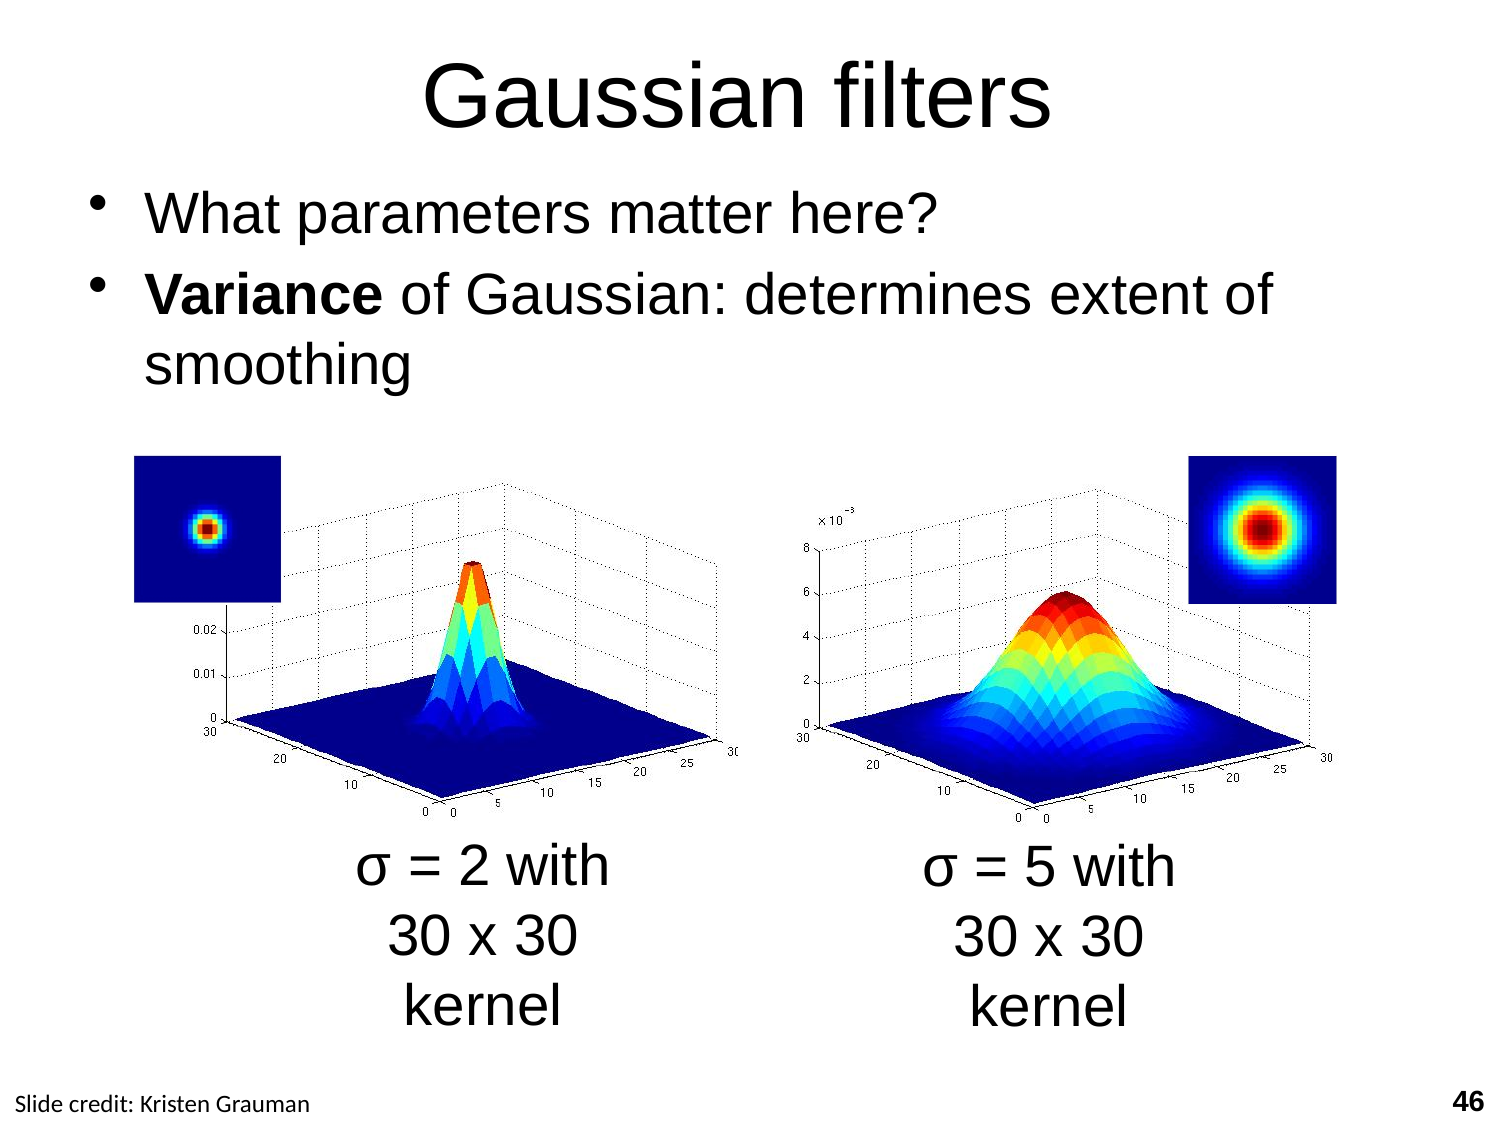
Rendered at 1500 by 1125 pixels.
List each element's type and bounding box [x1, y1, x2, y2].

title [96, 0, 1379, 166]
text_box [0, 1079, 413, 1125]
text_box [306, 845, 1224, 1046]
list [72, 166, 1424, 910]
slide_number [1149, 1074, 1500, 1125]
picture [132, 452, 1369, 851]
